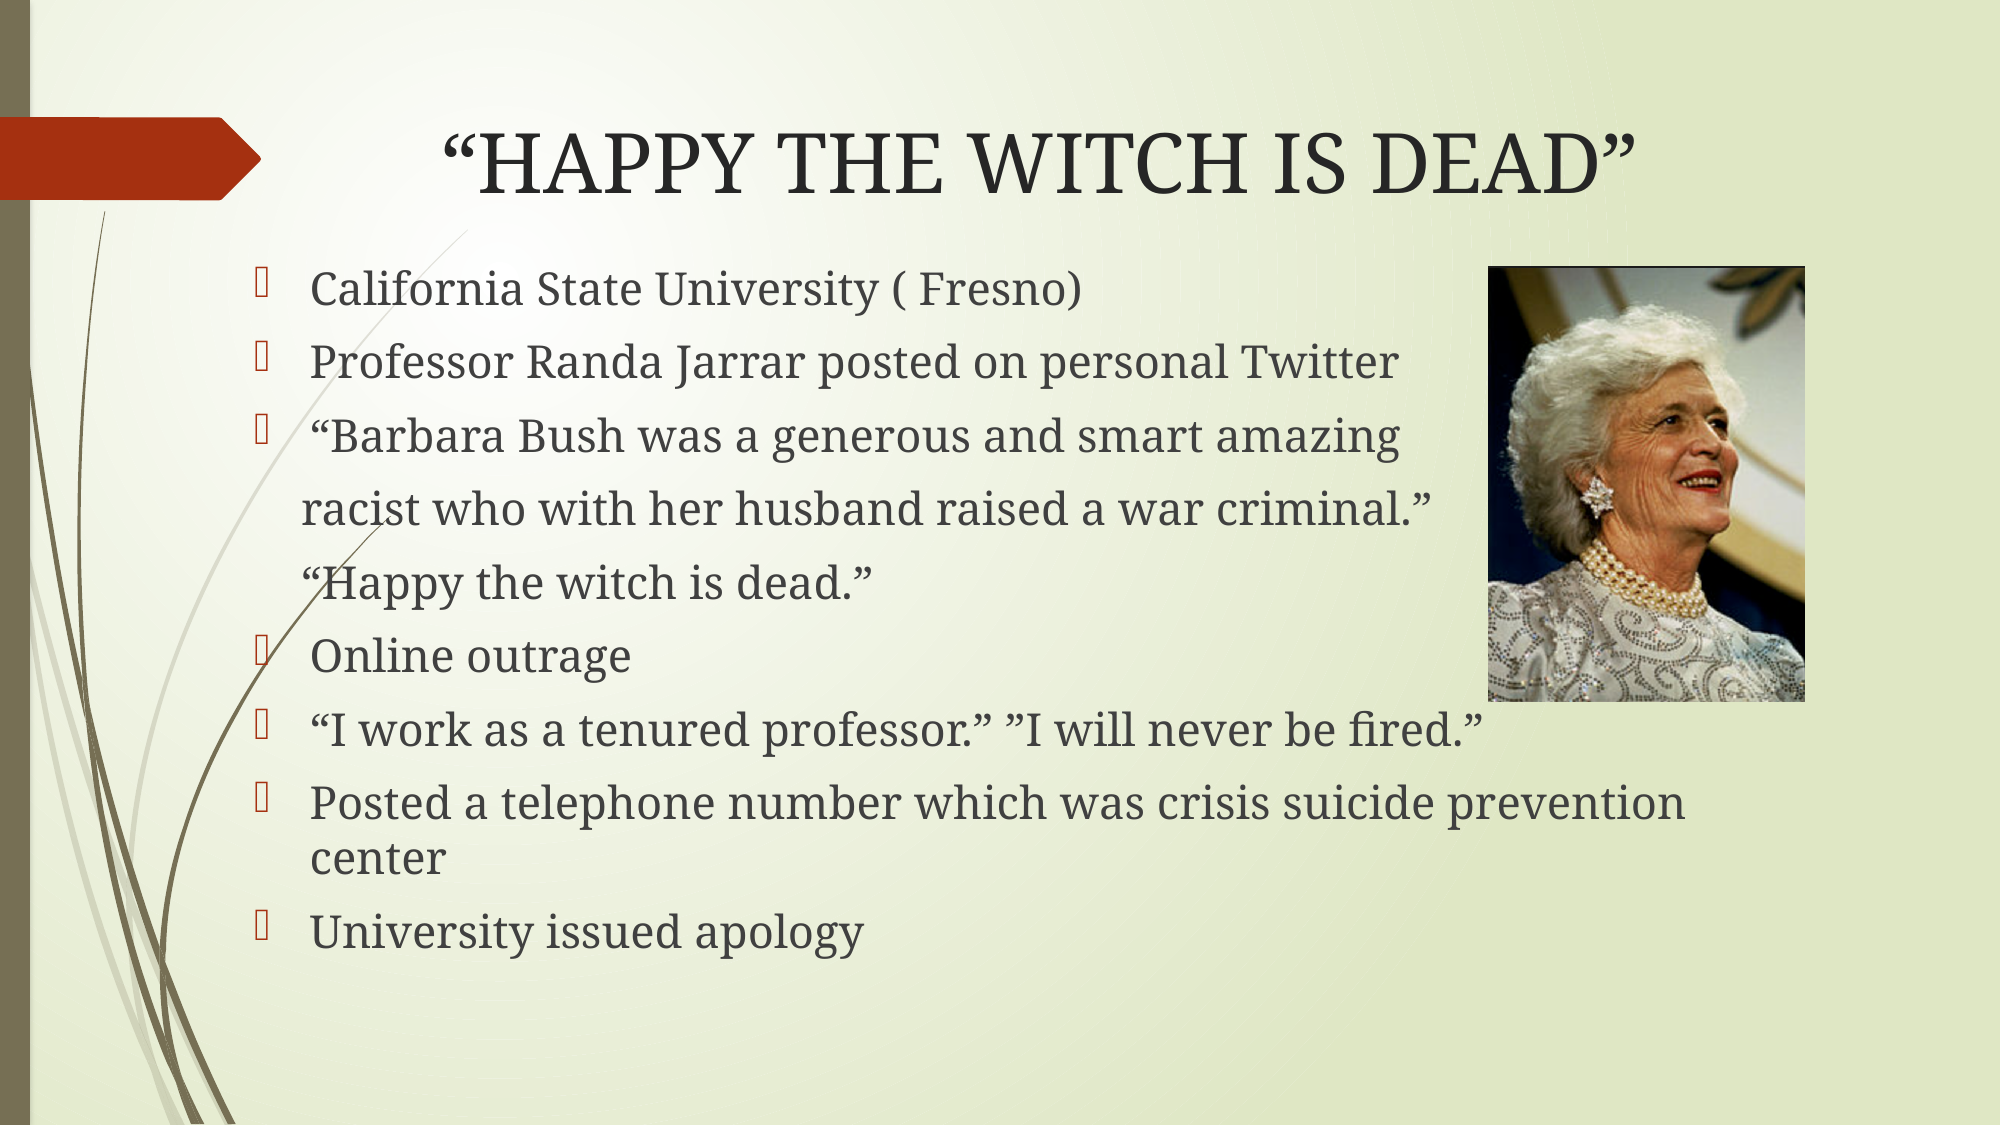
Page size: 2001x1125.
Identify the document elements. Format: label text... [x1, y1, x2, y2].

picture [1488, 266, 1805, 702]
title “HAPPY THE WITCH IS DEAD” [425, 102, 1888, 253]
list California State University ( Fresno) Professor Randa Jarrar posted on personal Twitter “Barbara Bush was a generous and smart amazing racist who with her husband raised a war criminal.” “Happy the witch is dead.” Online outrage “I work as a tenured professor.” ”I will never be fired.” Posted a telephone number which was crisis suicide prevention center University issued apology [239, 252, 1721, 966]
